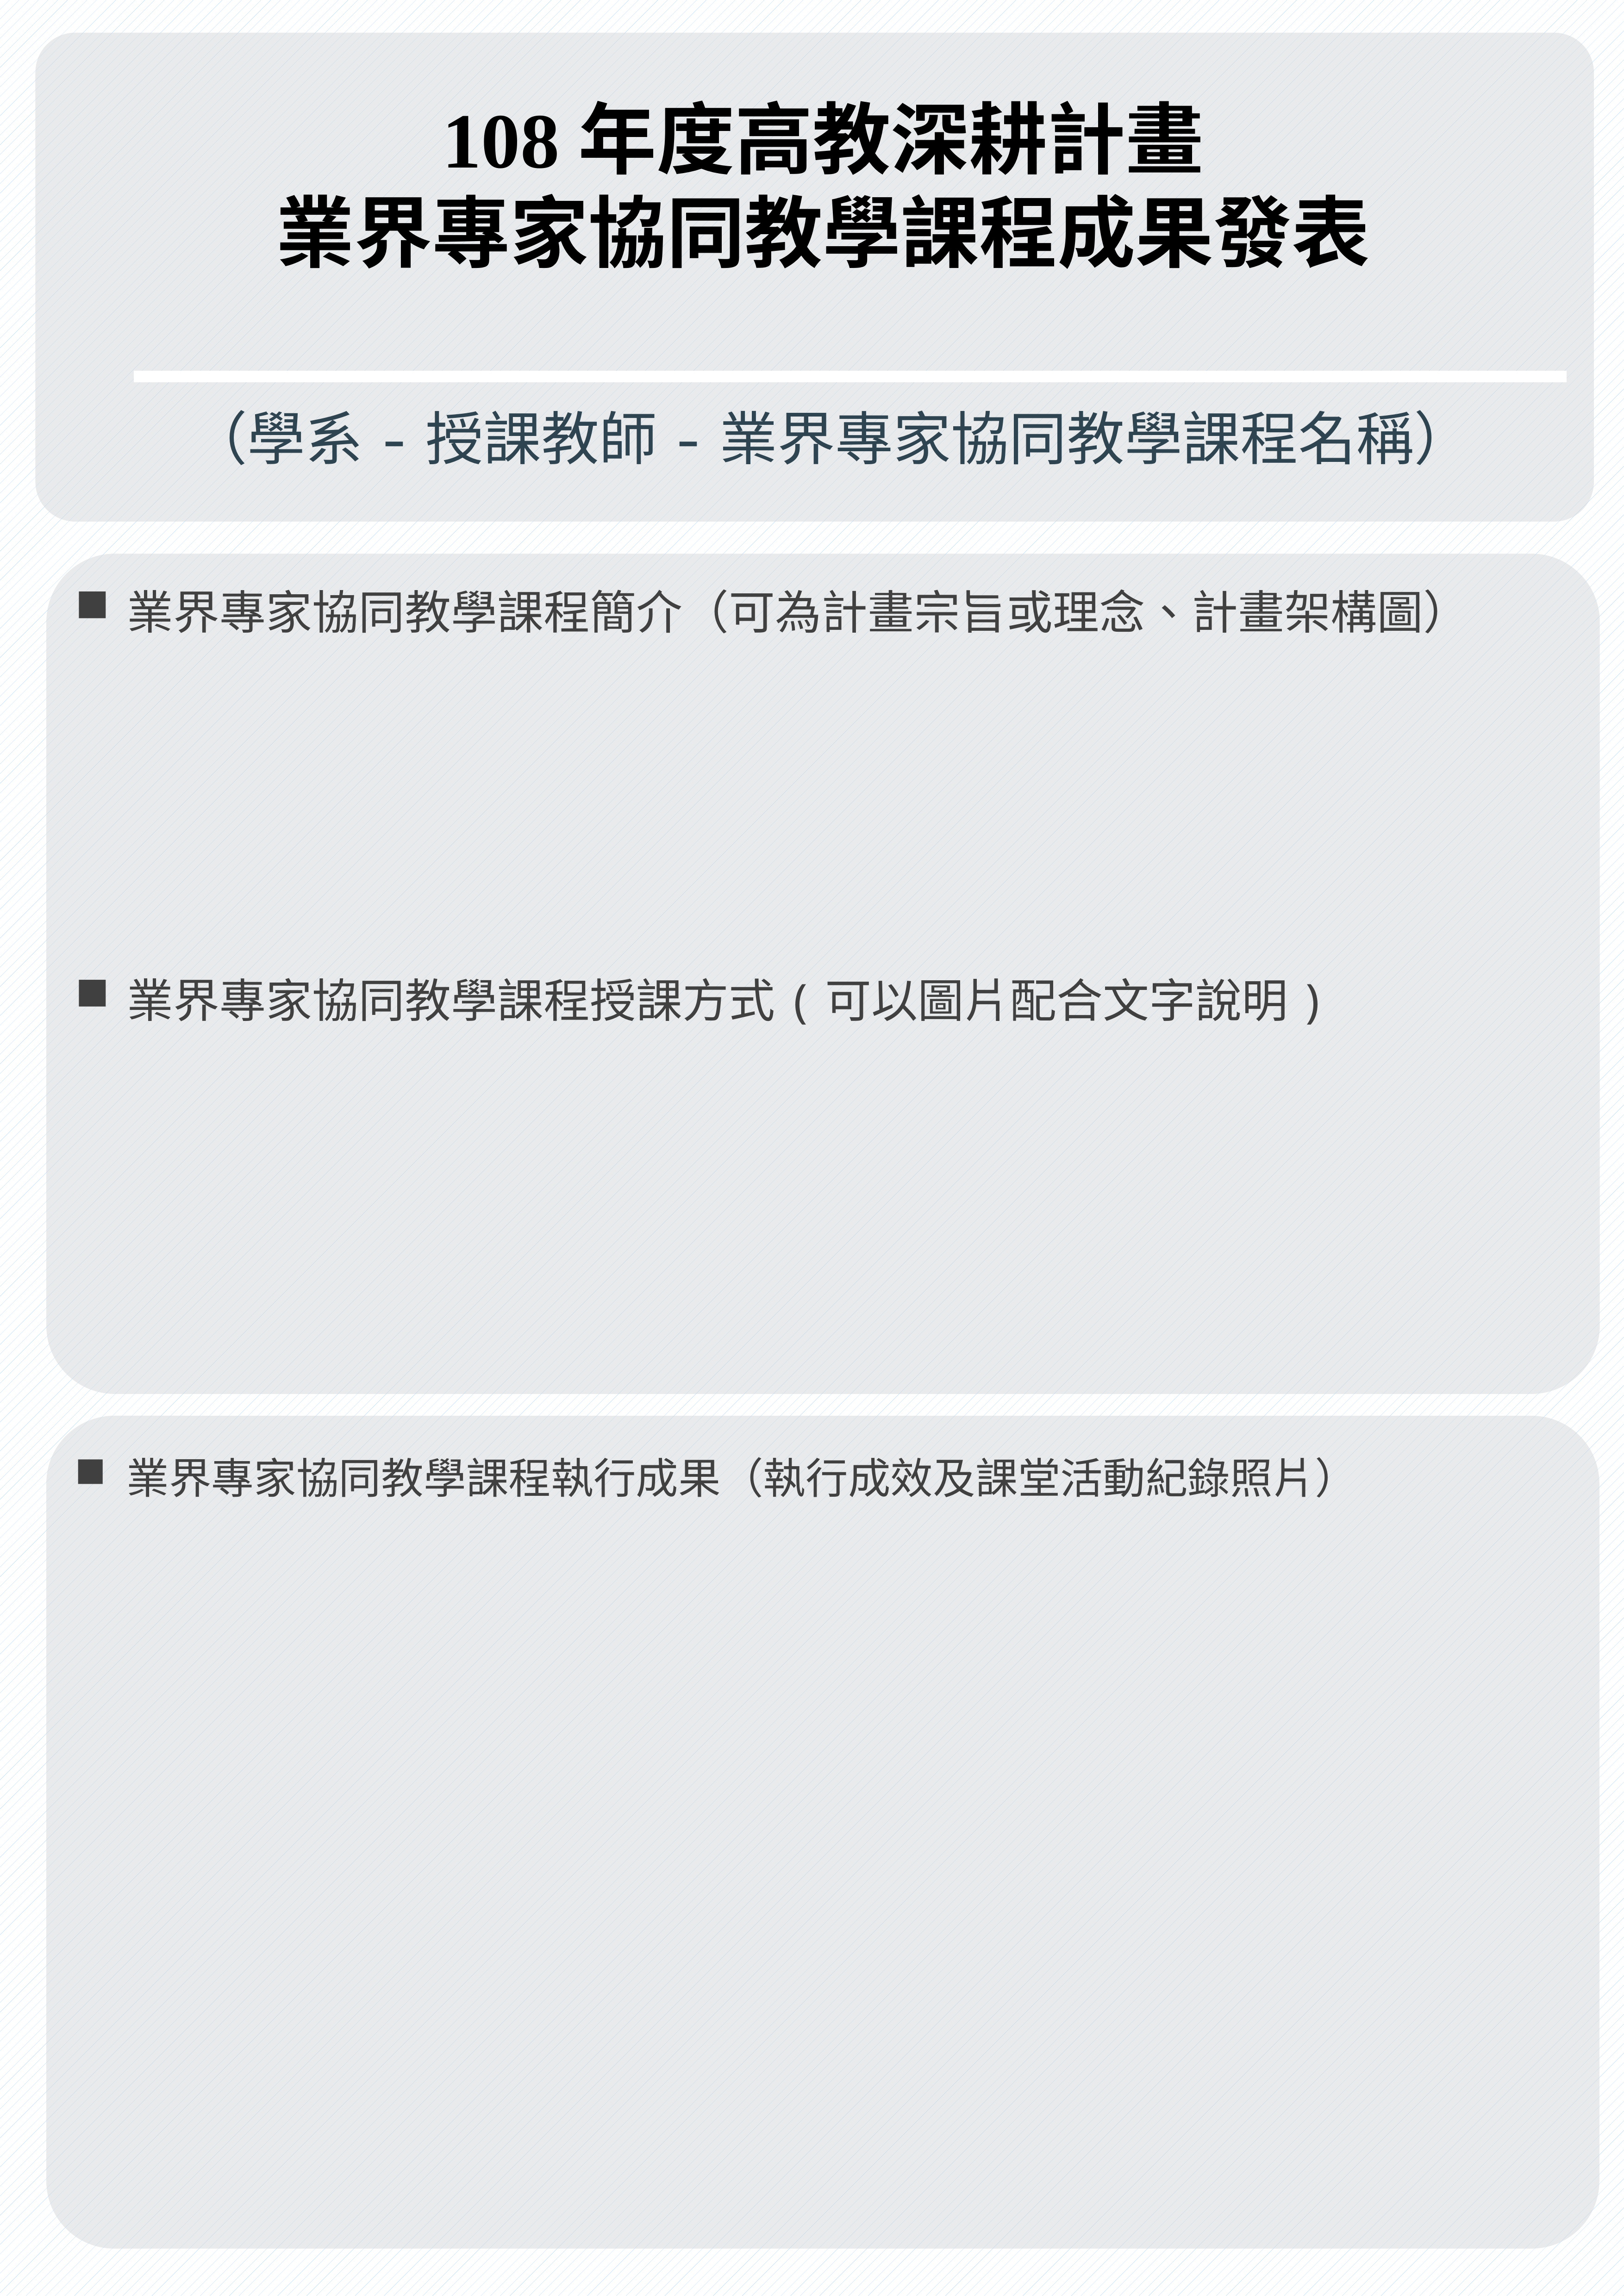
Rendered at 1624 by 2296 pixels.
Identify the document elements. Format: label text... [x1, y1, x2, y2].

text_box 業界專家協同教學課程執行成果（執行成效及課堂活動紀錄照片） [67, 1447, 1556, 2193]
text_box [45, 1419, 1600, 2250]
text_box [45, 553, 1601, 1390]
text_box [35, 32, 1594, 522]
text_box 業界專家協同教學課程簡介（可為計畫宗旨或理念、計畫架構圖） 業界專家協同教學課程授課方式(可以圖片配合文字說明) [67, 579, 1556, 1455]
